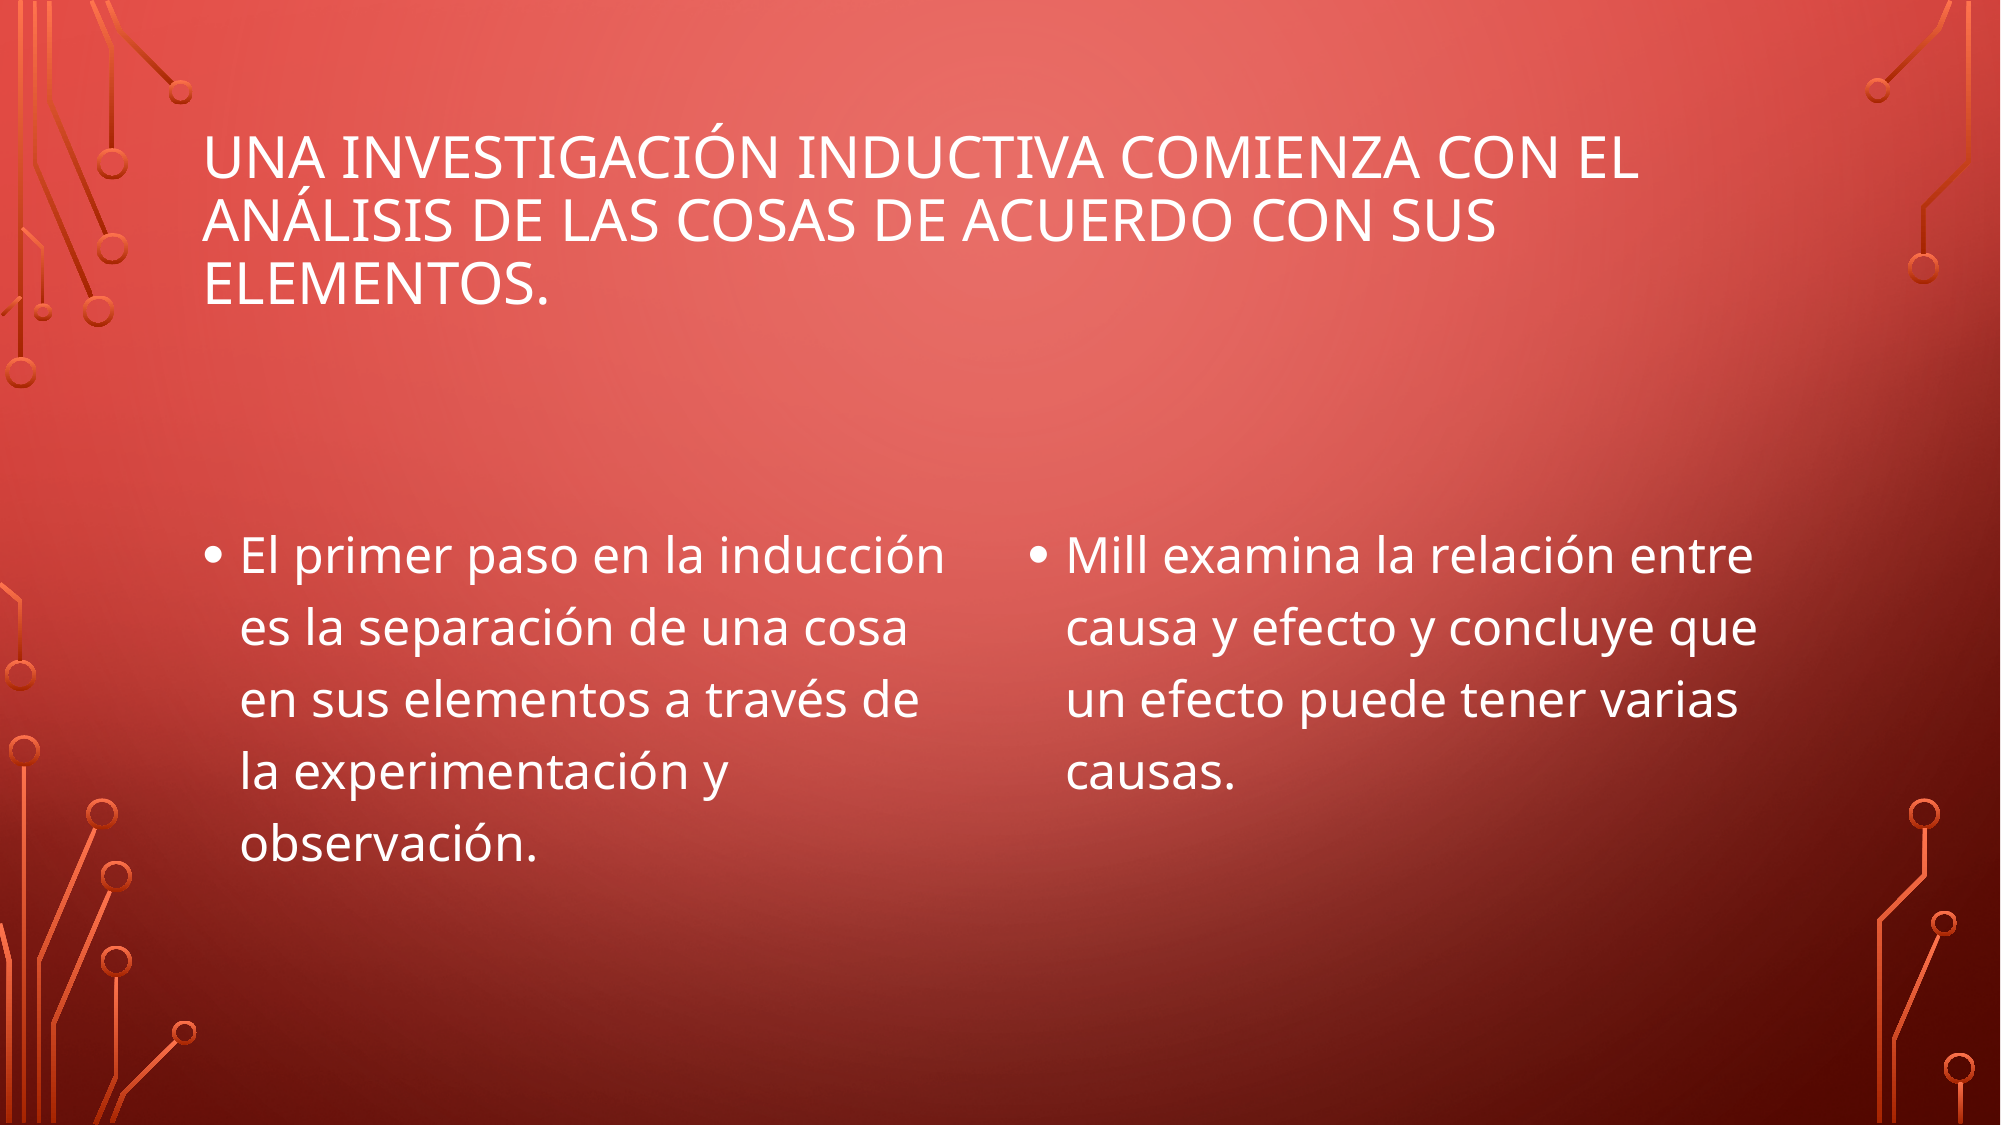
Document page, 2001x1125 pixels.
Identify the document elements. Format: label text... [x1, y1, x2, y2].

list El primer paso en la inducción es la separación de una cosa en sus elementos a través de la experimentación y observación. [187, 504, 988, 950]
title Una investigación inductiva comienza con el análisis de las cosas de acuerdo con sus elementos. [187, 101, 1813, 344]
list Mill examina la relación entre causa y efecto y concluye que un efecto puede tener varias causas. [1012, 504, 1813, 950]
